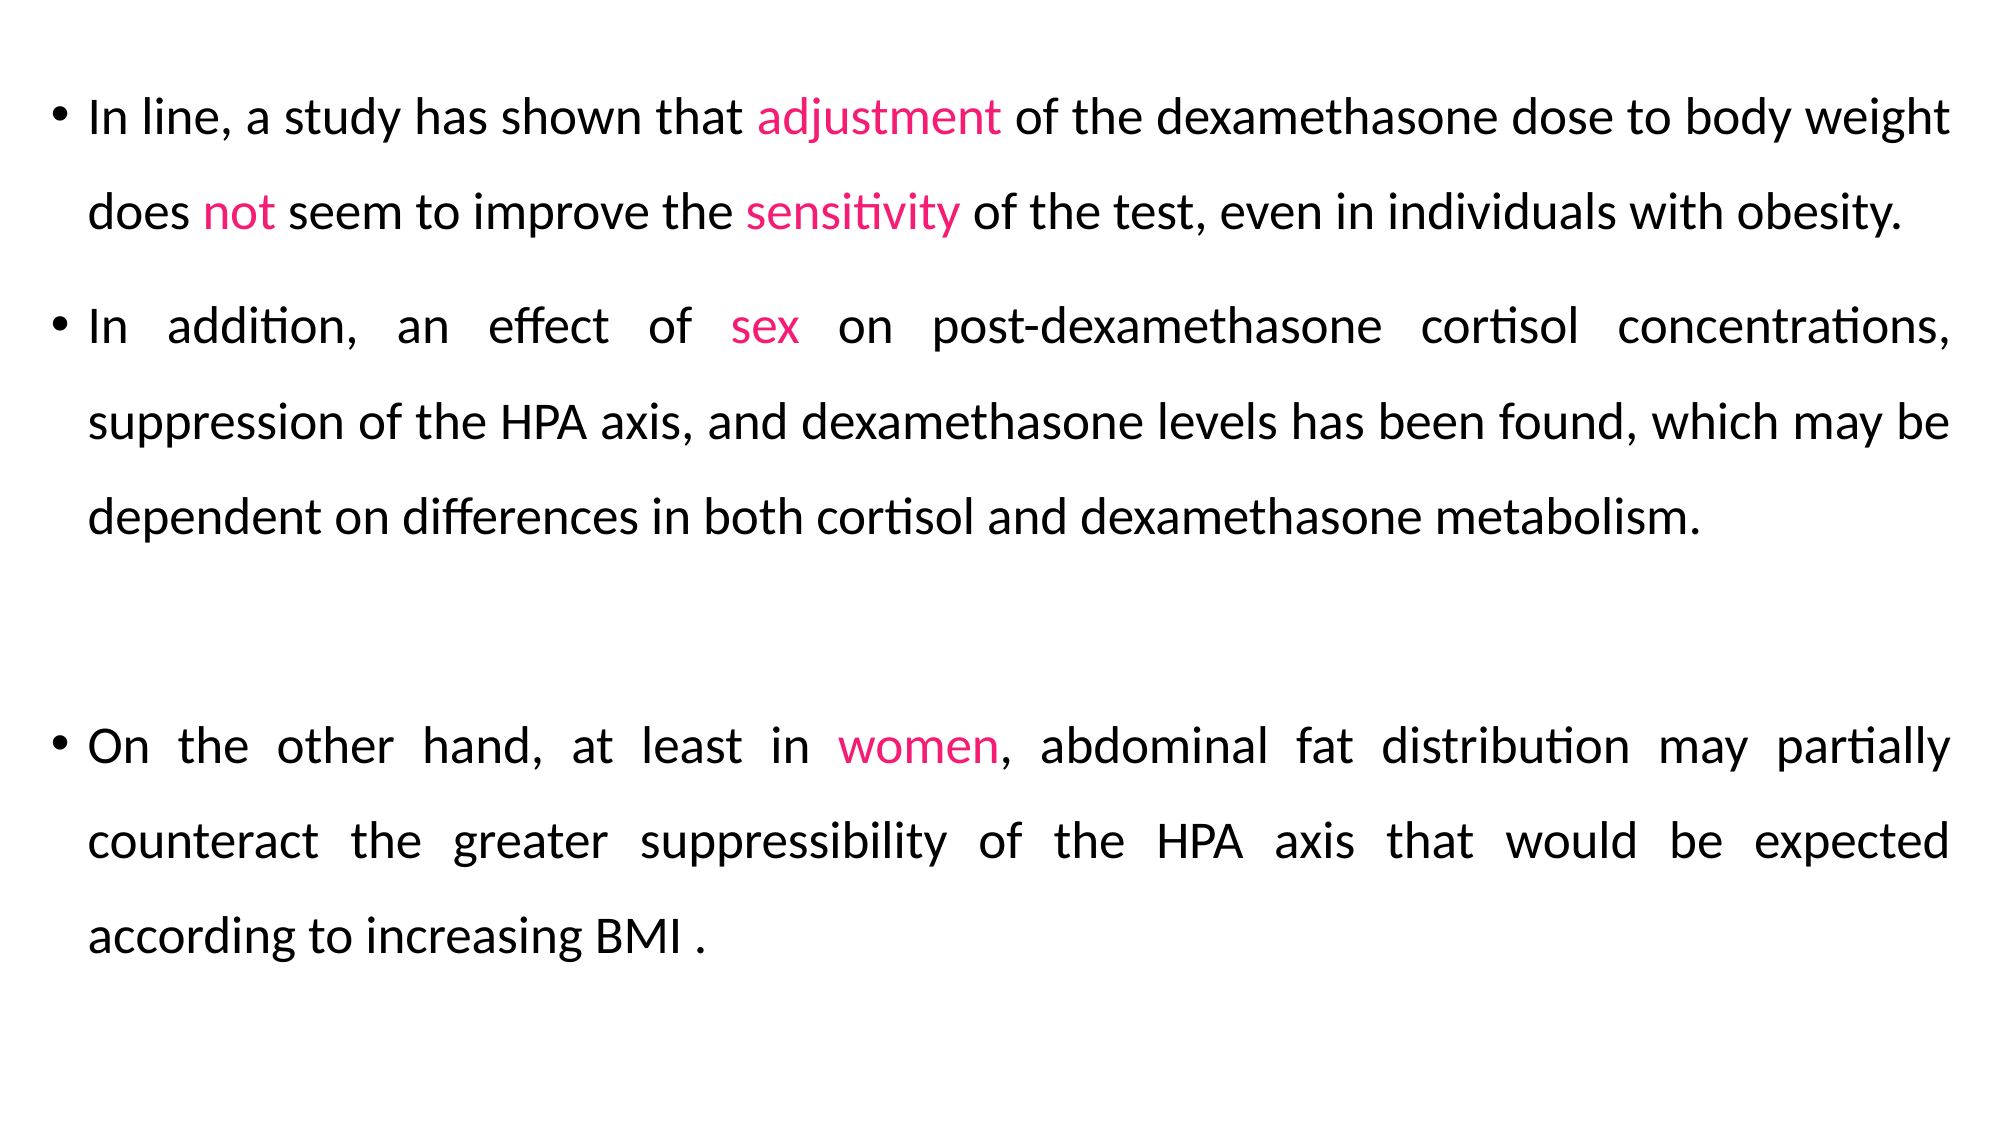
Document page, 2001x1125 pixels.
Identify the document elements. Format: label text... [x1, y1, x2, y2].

list In line, a study has shown that adjustment of the dexamethasone dose to body weight does not seem to improve the sensitivity of the test, even in individuals with obesity. In addition, an effect of sex on post-dexamethasone cortisol concentrations, suppression of the HPA axis, and dexamethasone levels has been found, which may be dependent on differences in both cortisol and dexamethasone metabolism. On the other hand, at least in women, abdominal fat distribution may partially counteract the greater suppressibility of the HPA axis that would be expected according to increasing BMI . [35, 42, 1967, 1046]
